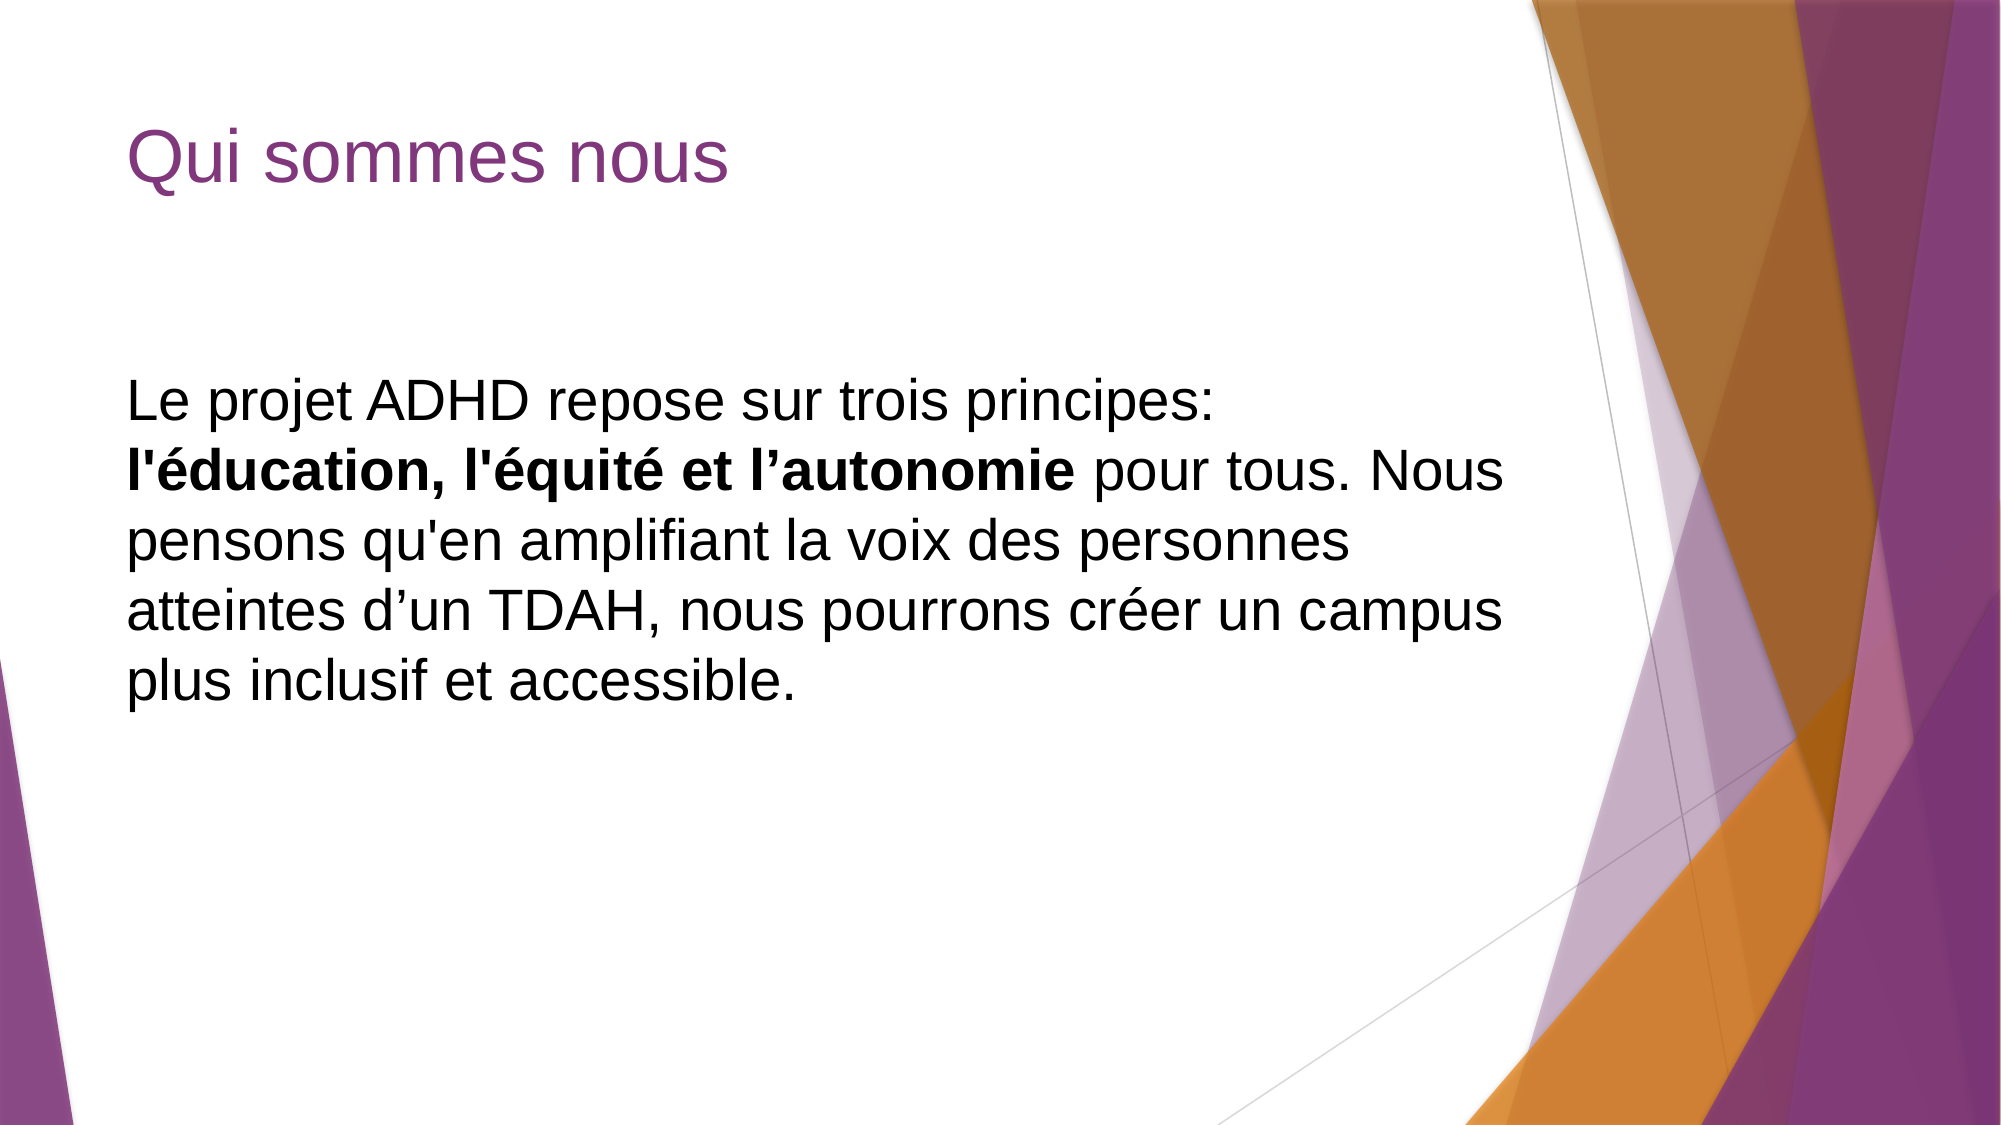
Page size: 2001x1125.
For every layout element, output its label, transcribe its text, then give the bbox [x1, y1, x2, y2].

list Le projet ADHD repose sur trois principes: l'éducation, l'équité et l’autonomie pour tous. Nous pensons qu'en amplifiant la voix des personnes atteintes d’un TDAH, nous pourrons créer un campus plus inclusif et accessible. [111, 354, 1522, 992]
title Qui sommes nous [111, 99, 1522, 317]
